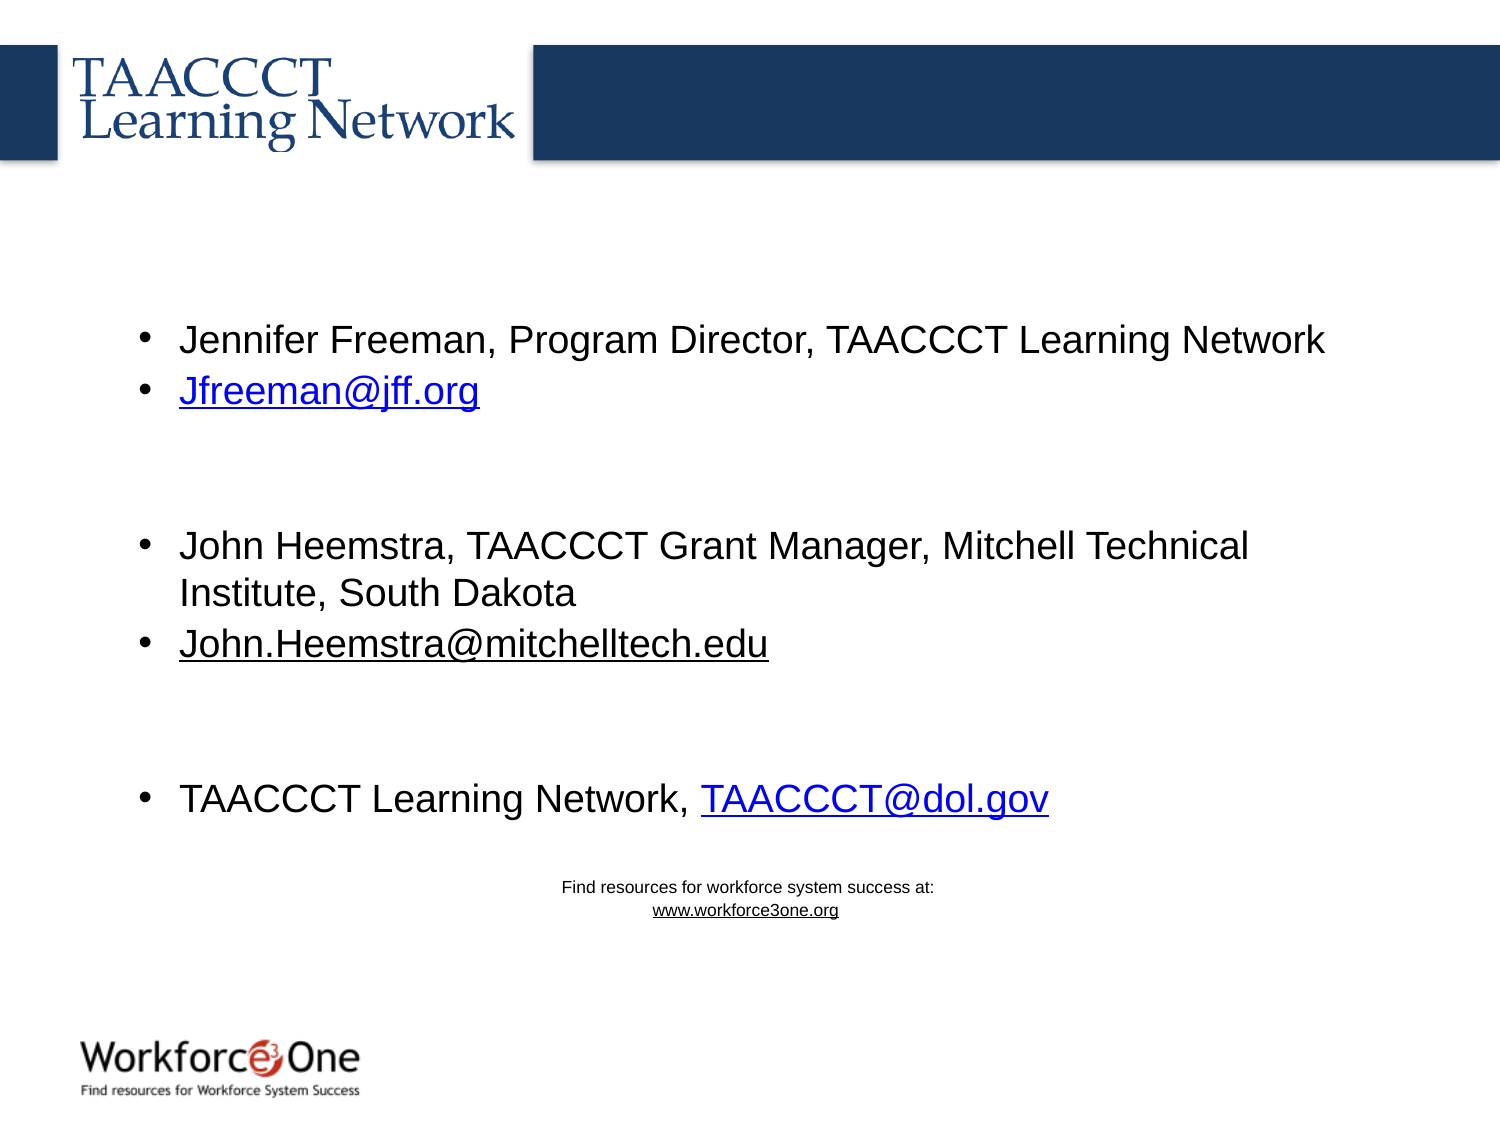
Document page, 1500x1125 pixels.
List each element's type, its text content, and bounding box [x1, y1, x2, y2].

list Jennifer Freeman, Program Director, TAACCCT Learning Network Jfreeman@jff.org John Heemstra, TAACCCT Grant Manager, Mitchell Technical Institute, South Dakota John.Heemstra@mitchelltech.edu TAACCCT Learning Network, TAACCCT@dol.gov Find resources for workforce system success at: www.workforce3one.org [123, 262, 1374, 965]
picture [57, 989, 384, 1125]
